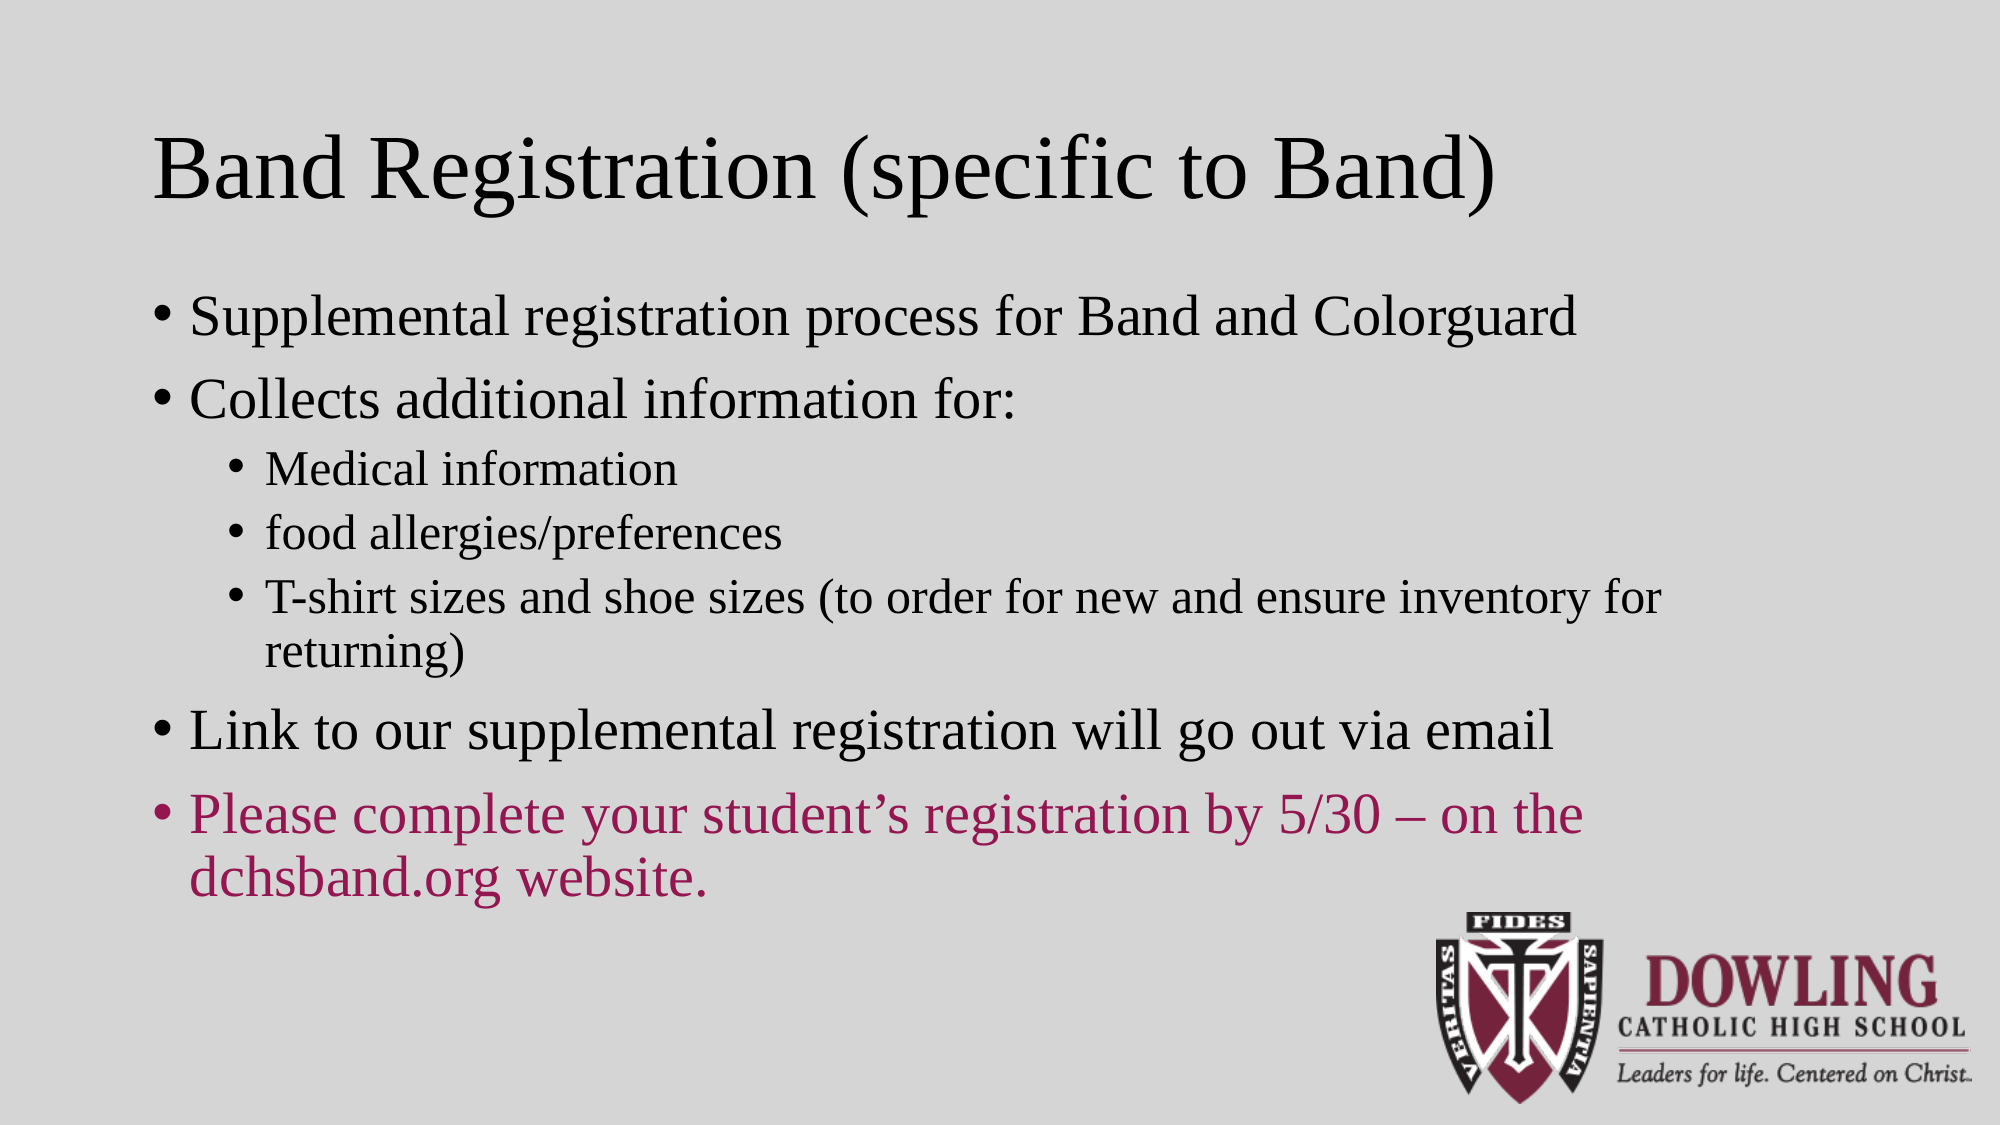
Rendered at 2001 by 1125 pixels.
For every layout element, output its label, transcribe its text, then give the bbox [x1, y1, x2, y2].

title Band Registration (specific to Band) [137, 59, 1863, 277]
list Supplemental registration process for Band and Colorguard Collects additional information for: Medical information food allergies/preferences T-shirt sizes and shoe sizes (to order for new and ensure inventory for returning) Link to our supplemental registration will go out via email Please complete your student’s registration by 5/30 – on the dchsband.org website. [137, 277, 1863, 992]
picture [1436, 912, 1972, 1104]
